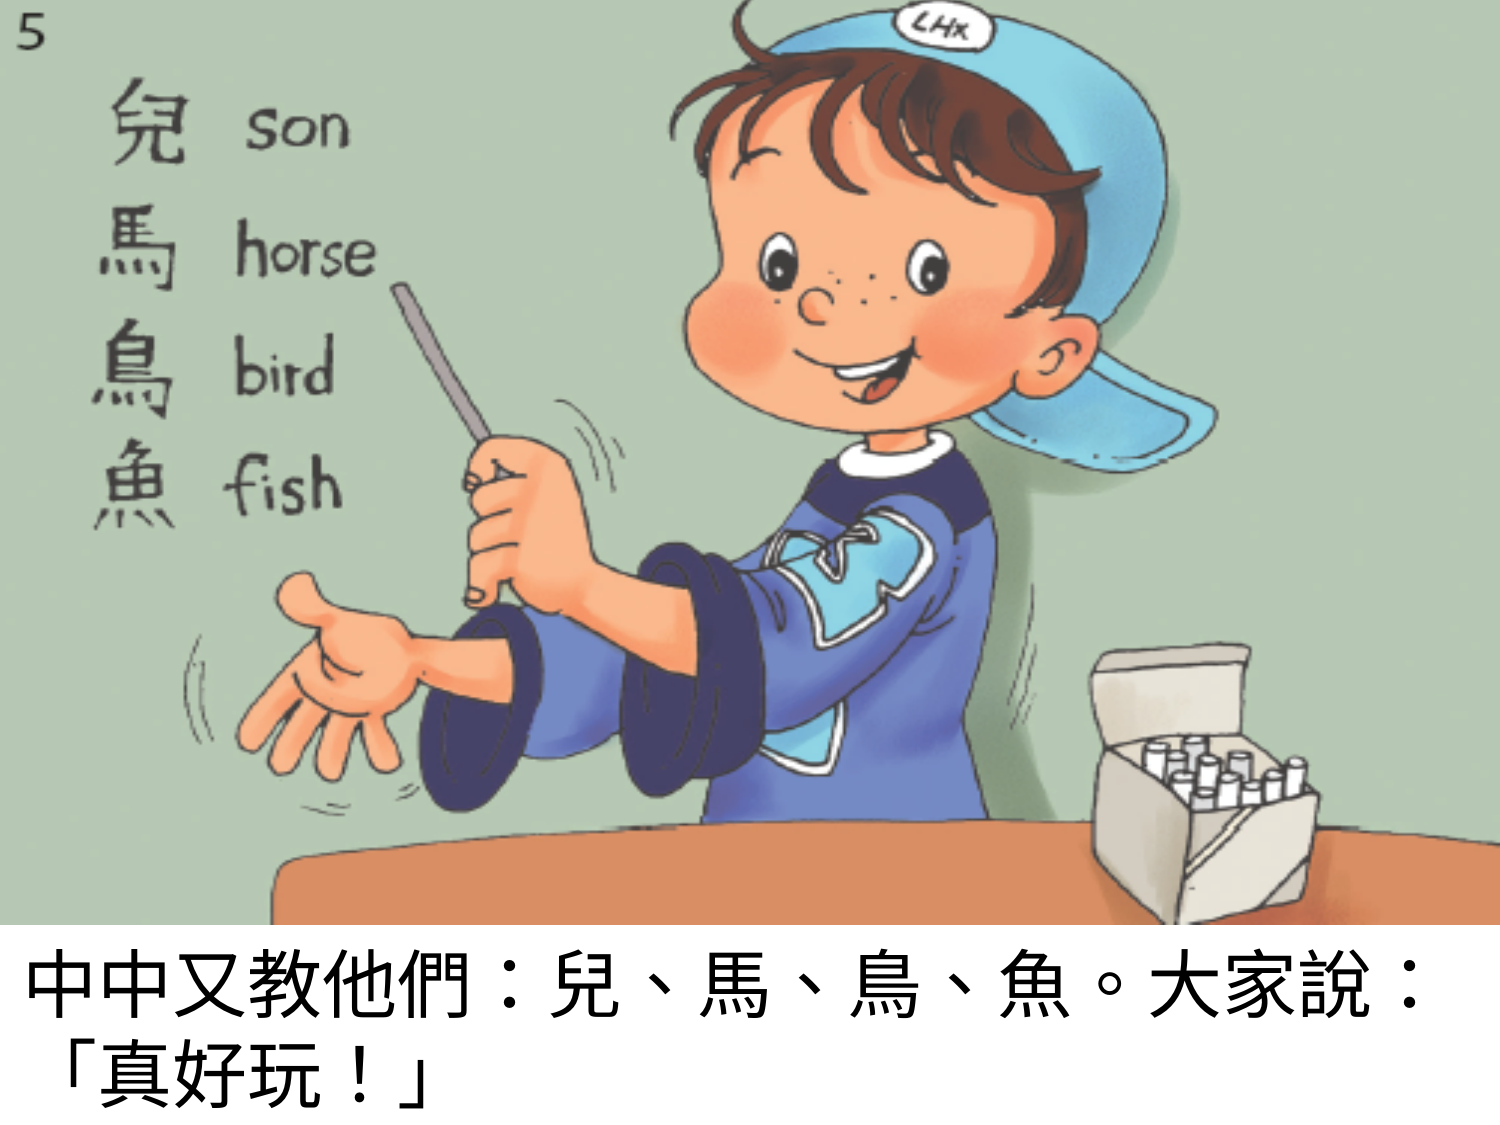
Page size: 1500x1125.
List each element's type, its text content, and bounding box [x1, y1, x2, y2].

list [0, 0, 1500, 926]
text_box 中中又教他們：兒、馬、鳥、魚。大家說：「真好玩！」 [7, 934, 1475, 1125]
